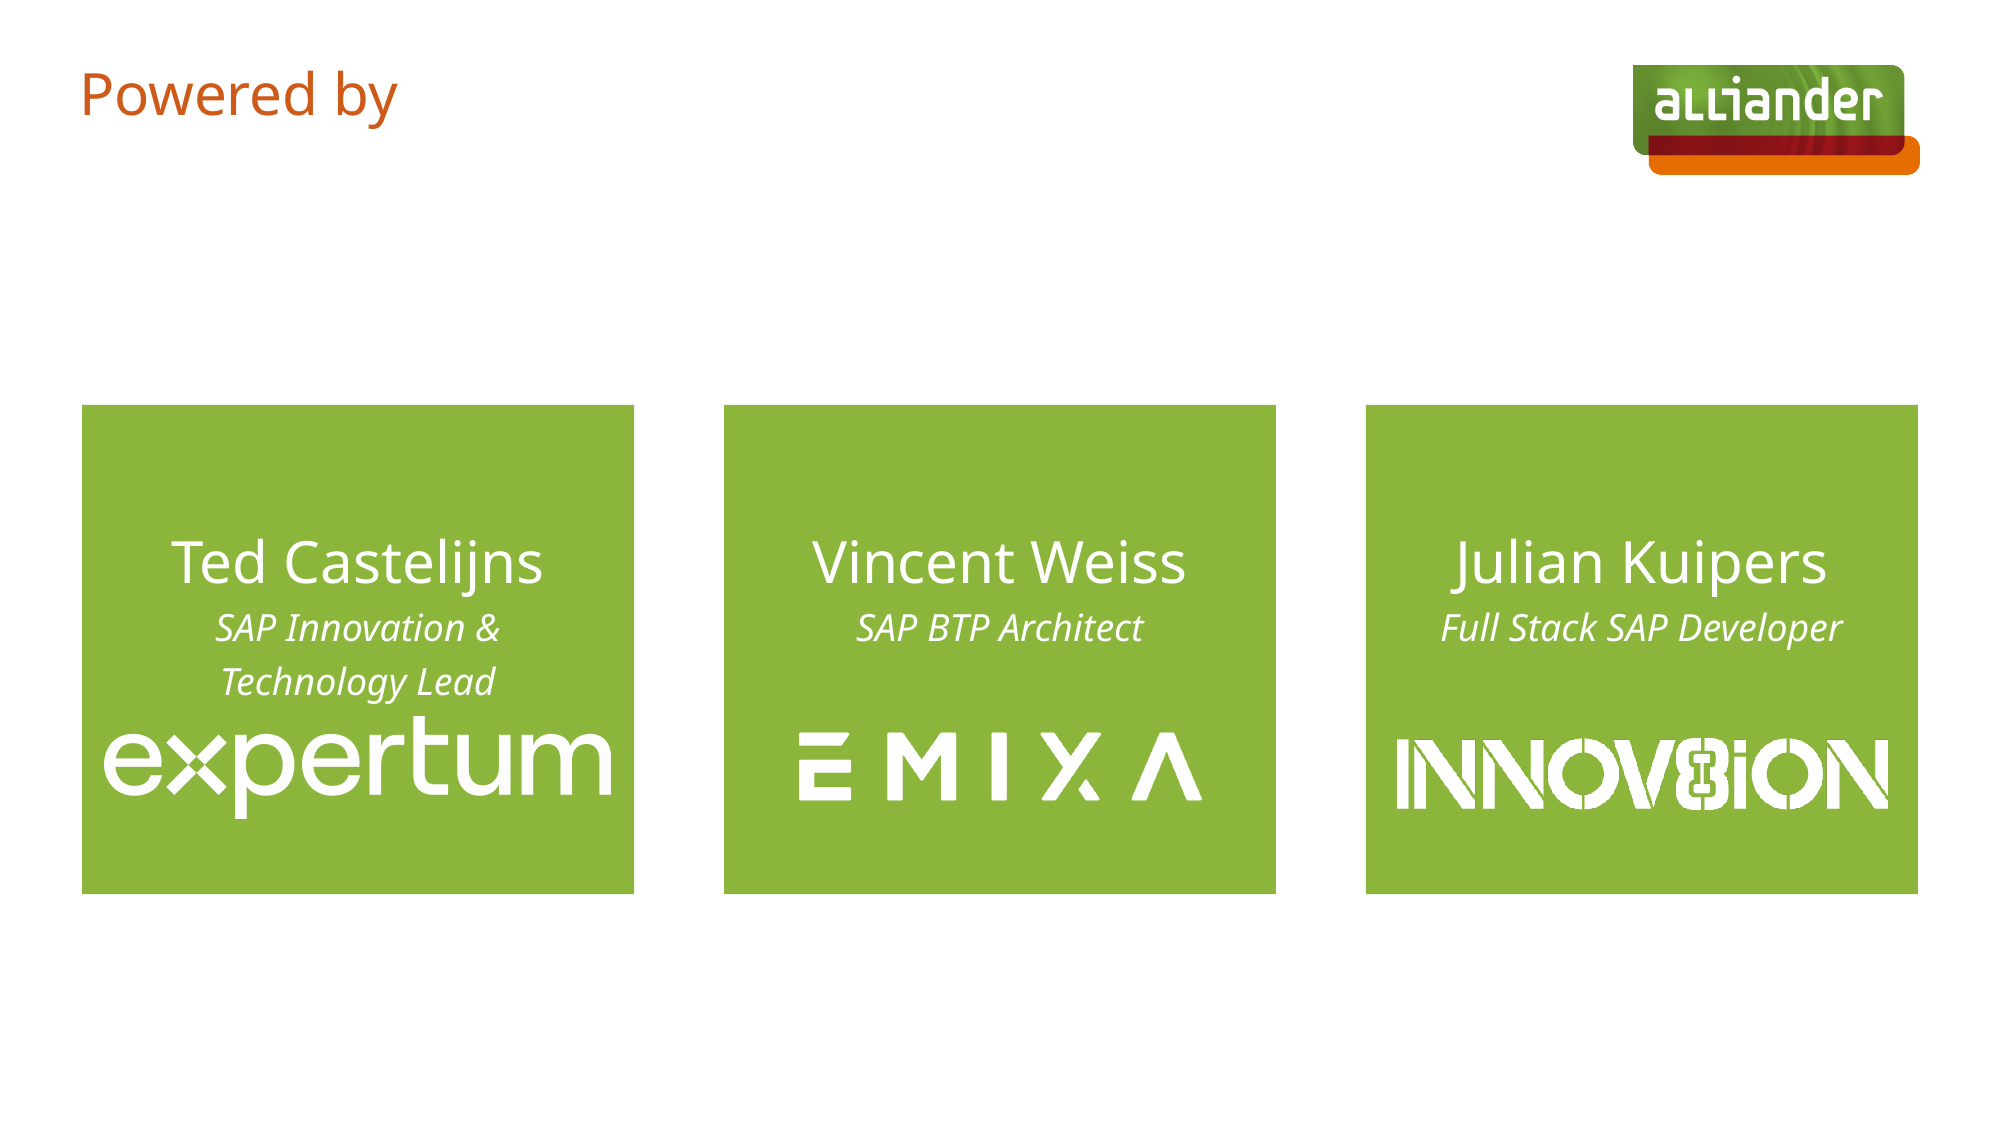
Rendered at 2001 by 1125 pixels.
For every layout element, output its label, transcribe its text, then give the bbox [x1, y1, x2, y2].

picture [1376, 716, 1908, 827]
picture [734, 663, 1266, 870]
list Julian Kuipers Full Stack SAP Developer [1365, 404, 1918, 895]
picture [104, 716, 611, 819]
list Vincent Weiss SAP BTP Architect [724, 404, 1276, 895]
picture [1633, 65, 1920, 175]
list Ted Castelijns SAP Innovation & Technology Lead [82, 404, 635, 895]
title Powered by [79, 65, 1589, 129]
